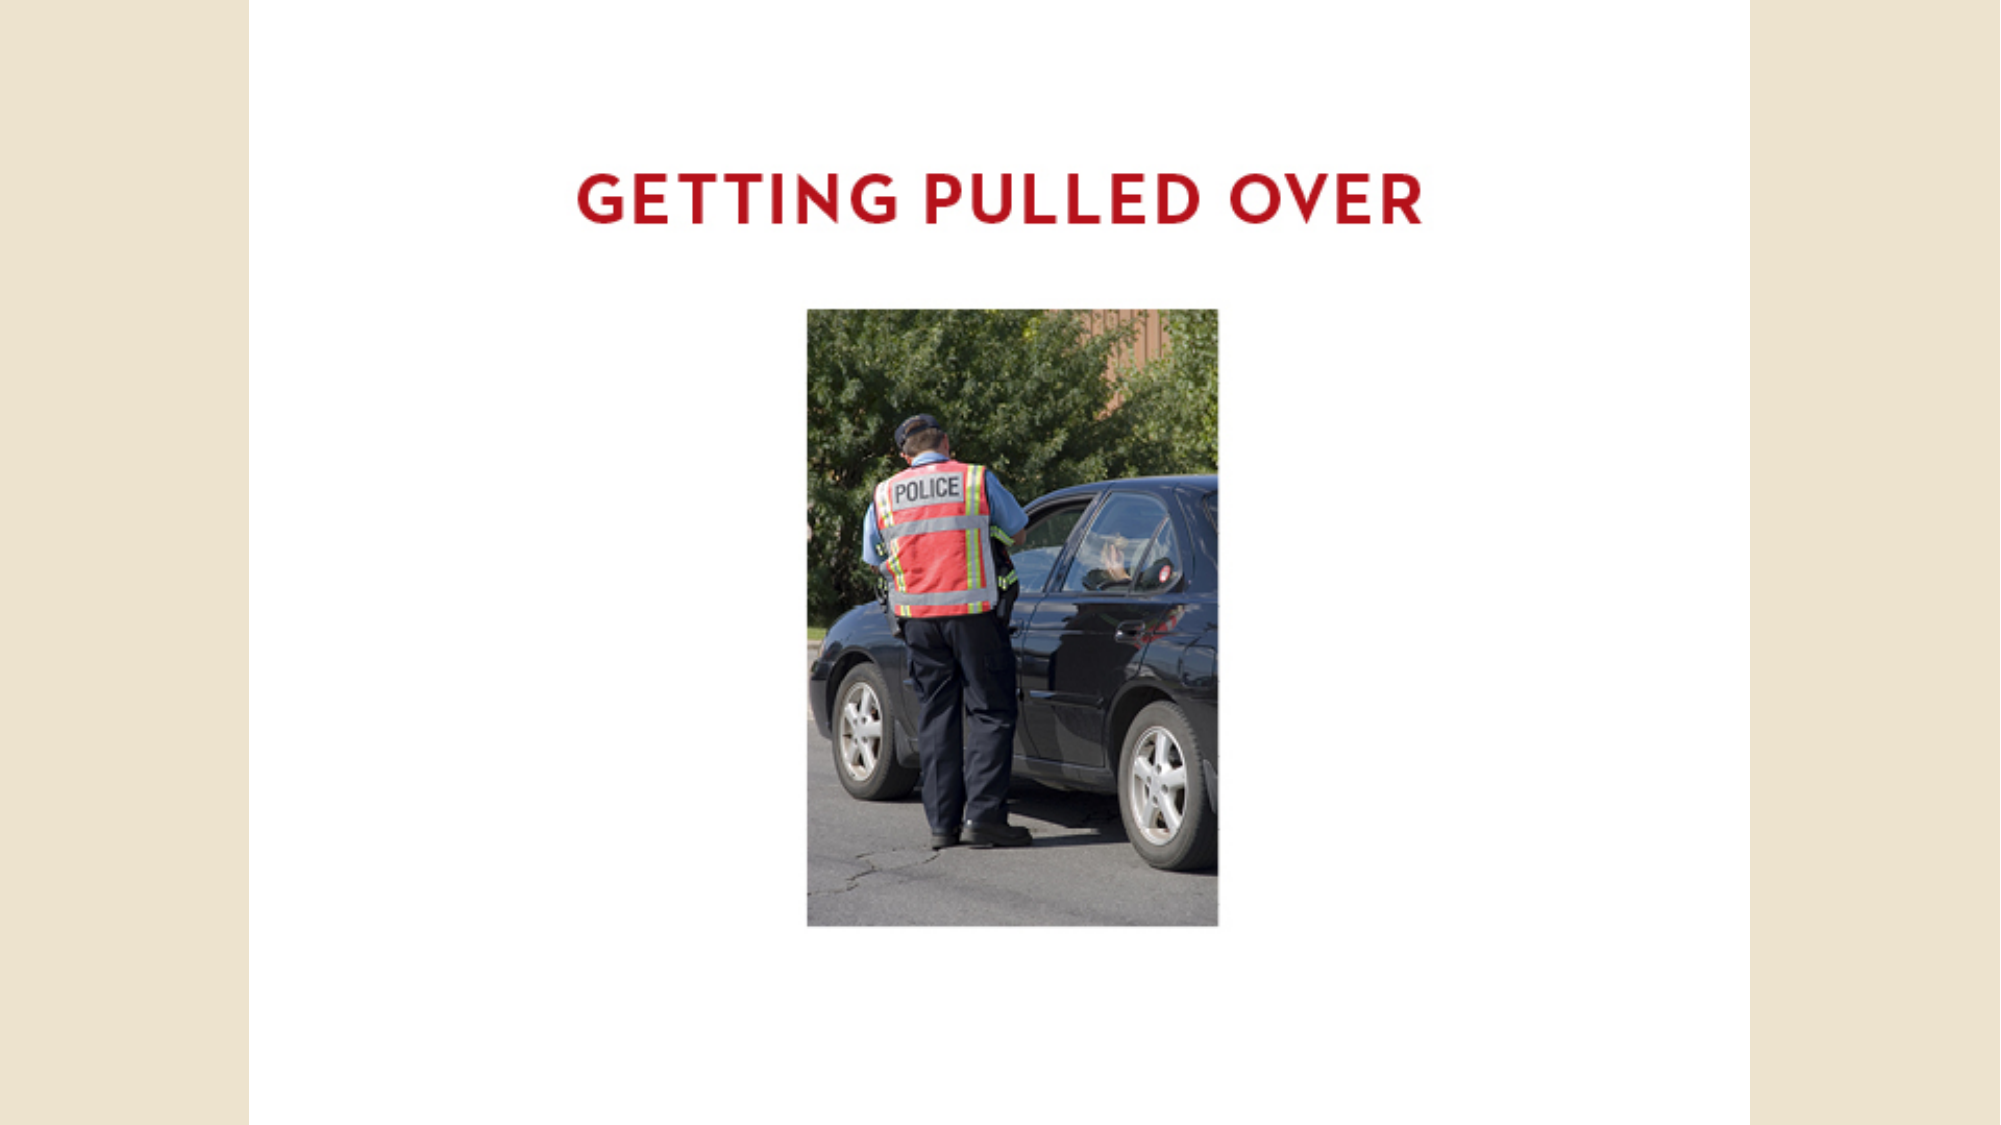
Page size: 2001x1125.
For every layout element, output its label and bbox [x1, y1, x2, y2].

picture [249, 0, 1751, 1125]
